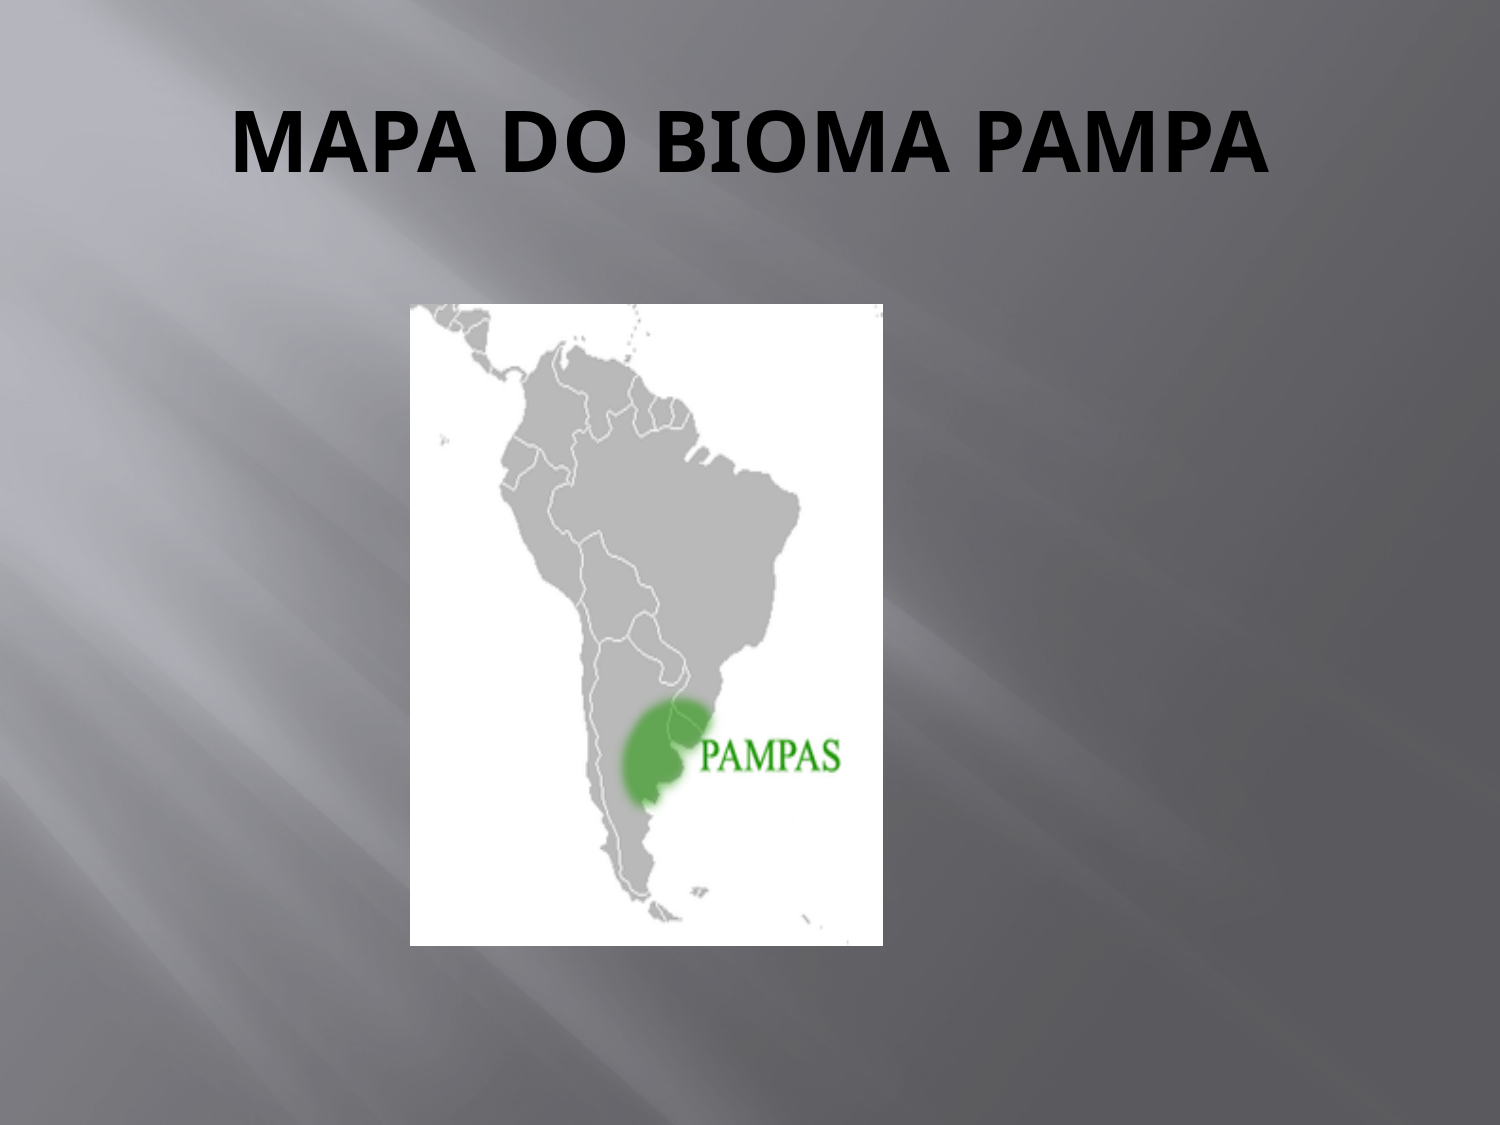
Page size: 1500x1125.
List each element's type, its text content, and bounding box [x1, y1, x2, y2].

title MAPA DO BIOMA PAMPA [75, 45, 1425, 233]
picture [409, 304, 883, 946]
